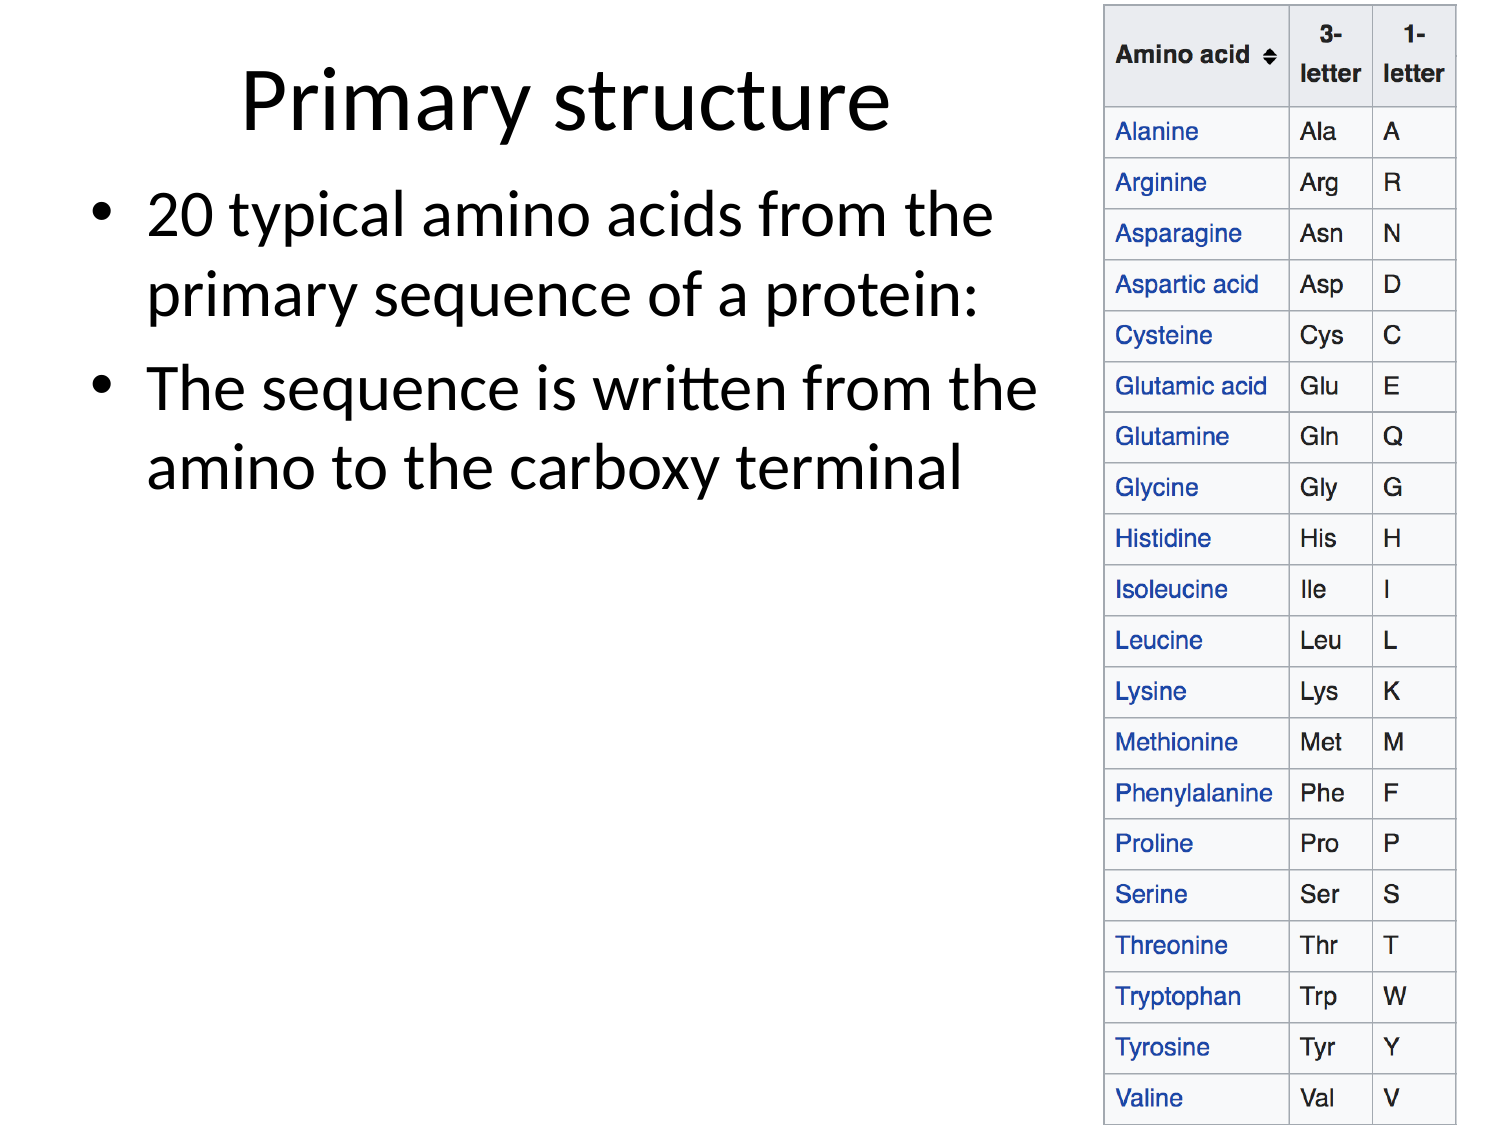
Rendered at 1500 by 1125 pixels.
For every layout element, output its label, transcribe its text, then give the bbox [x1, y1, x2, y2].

title Primary structure [52, 0, 1099, 188]
list 20 typical amino acids from the primary sequence of a protein: The sequence is written from the amino to the carboxy terminal [75, 162, 1096, 905]
picture [1101, 0, 1457, 1125]
